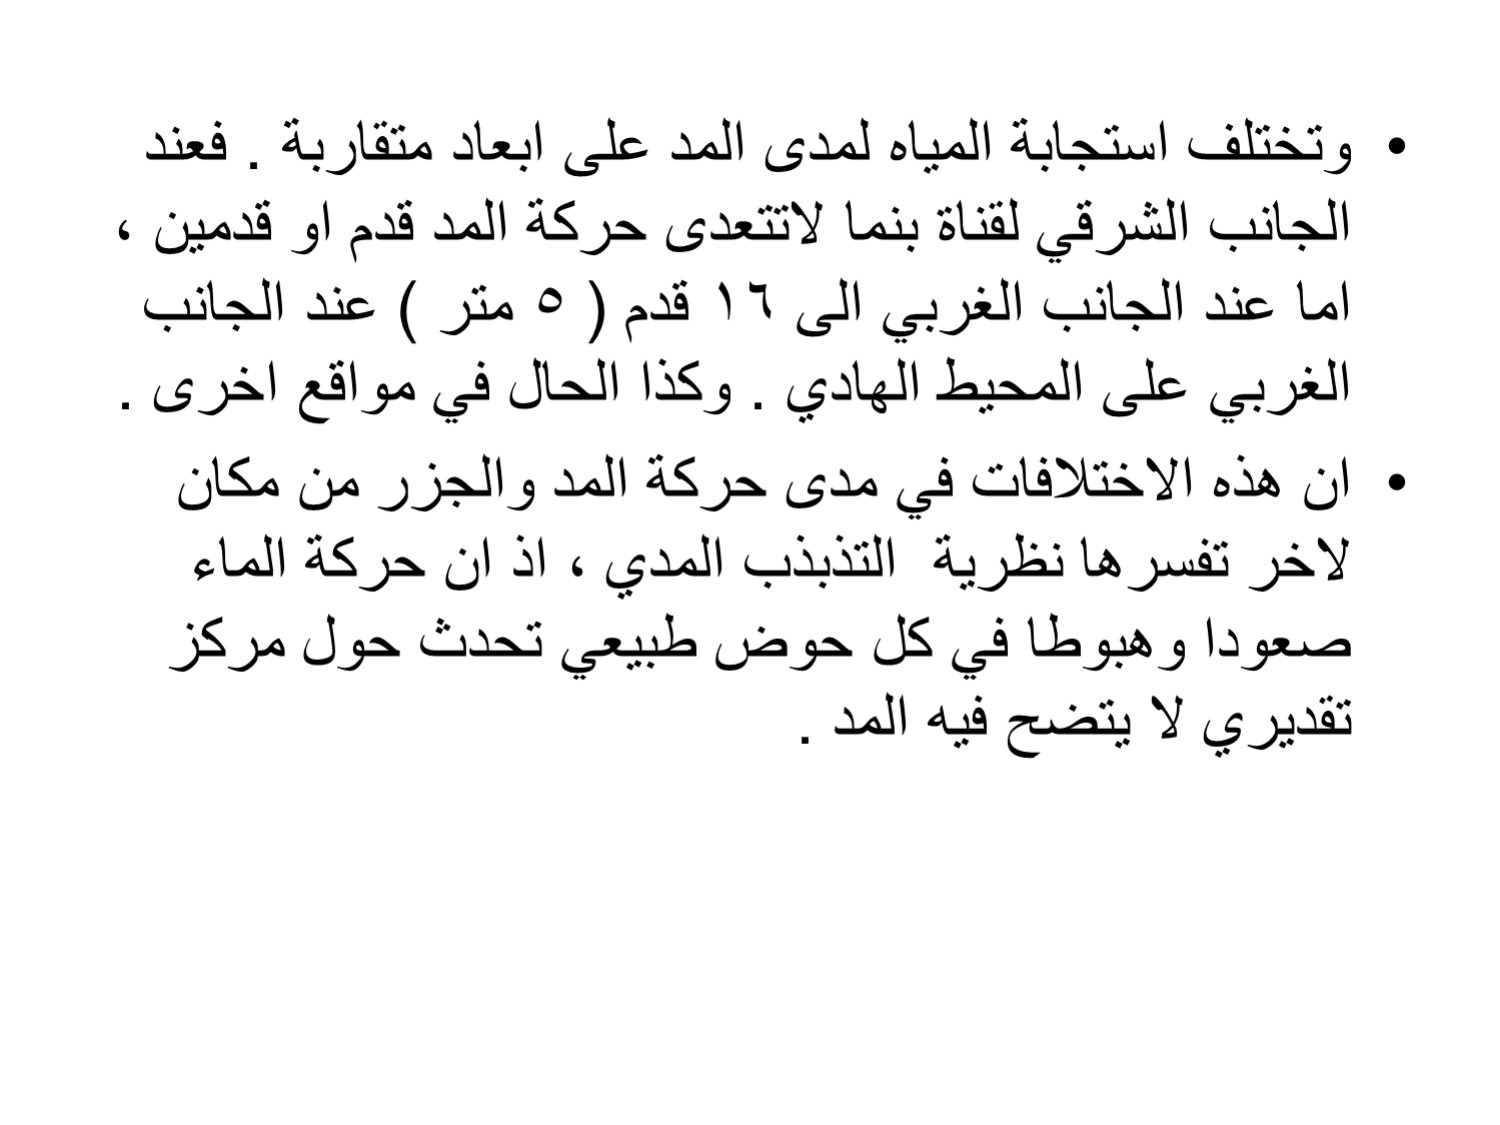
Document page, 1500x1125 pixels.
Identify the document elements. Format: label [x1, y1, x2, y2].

picture [54, 83, 1446, 1042]
